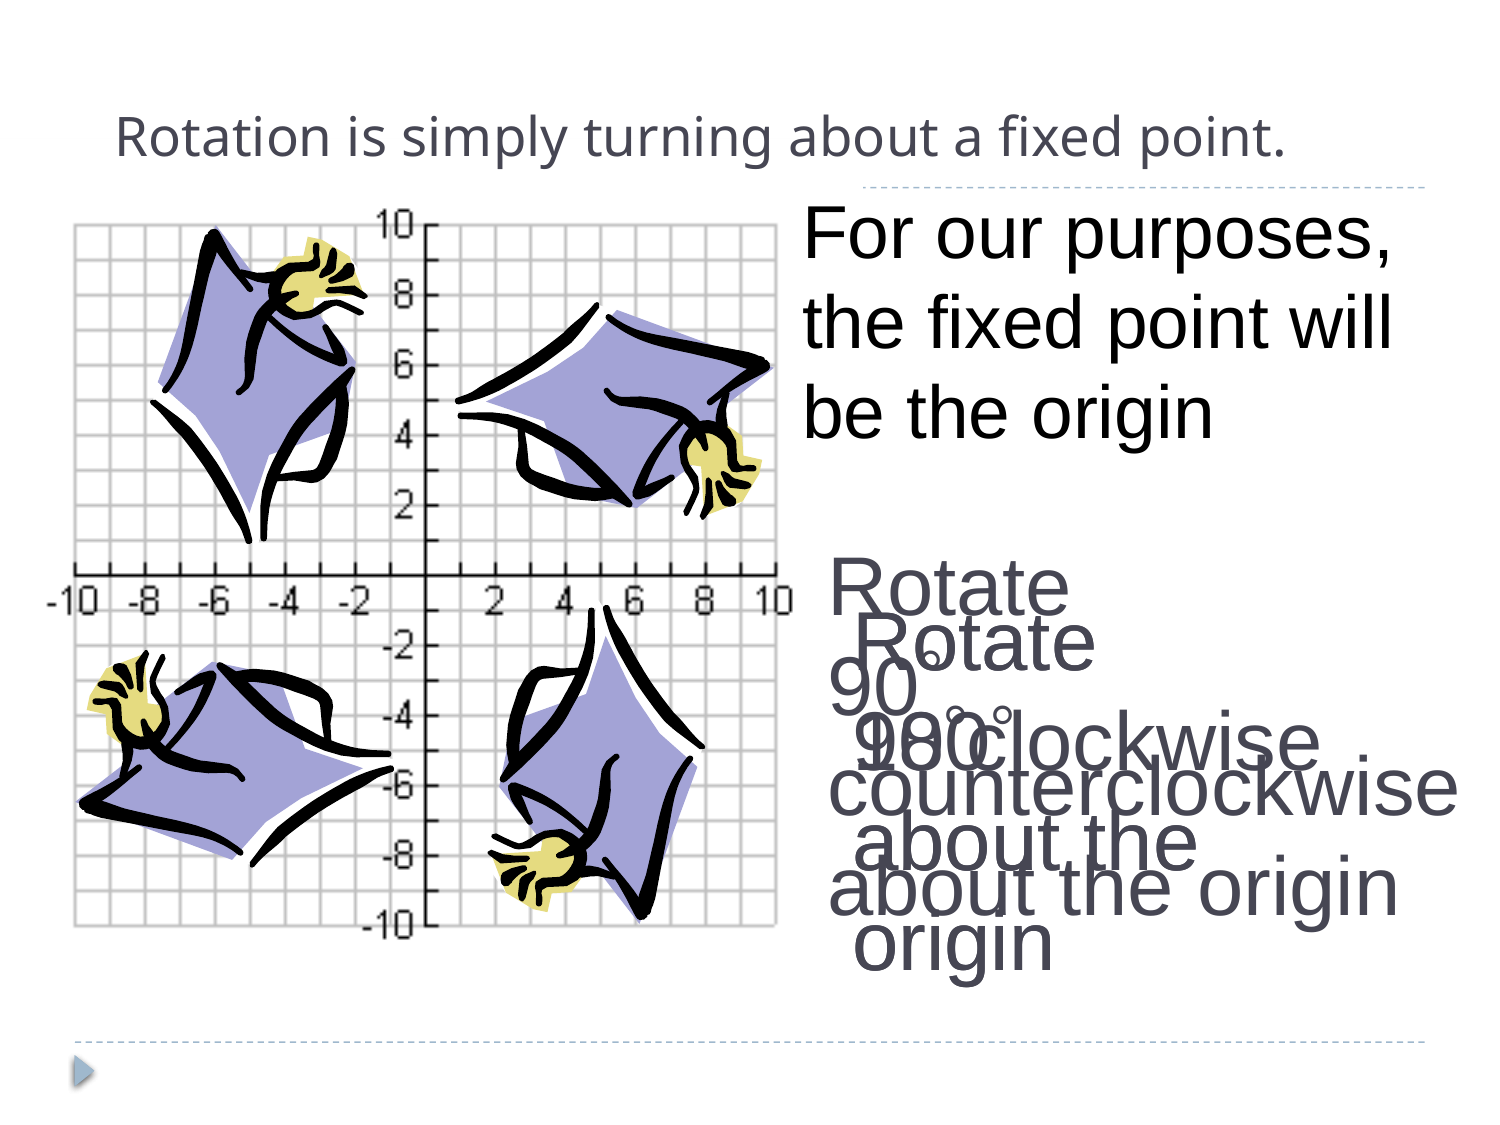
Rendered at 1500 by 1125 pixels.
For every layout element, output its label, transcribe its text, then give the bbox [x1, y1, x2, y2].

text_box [74, 562, 487, 1013]
text_box For our purposes, the fixed point will be the origin [866, 143, 1500, 224]
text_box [449, 301, 775, 521]
title Rotation is simply turning about a fixed point. [99, 50, 1375, 143]
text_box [149, 224, 1500, 958]
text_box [487, 562, 1413, 1013]
picture [0, 137, 863, 1013]
